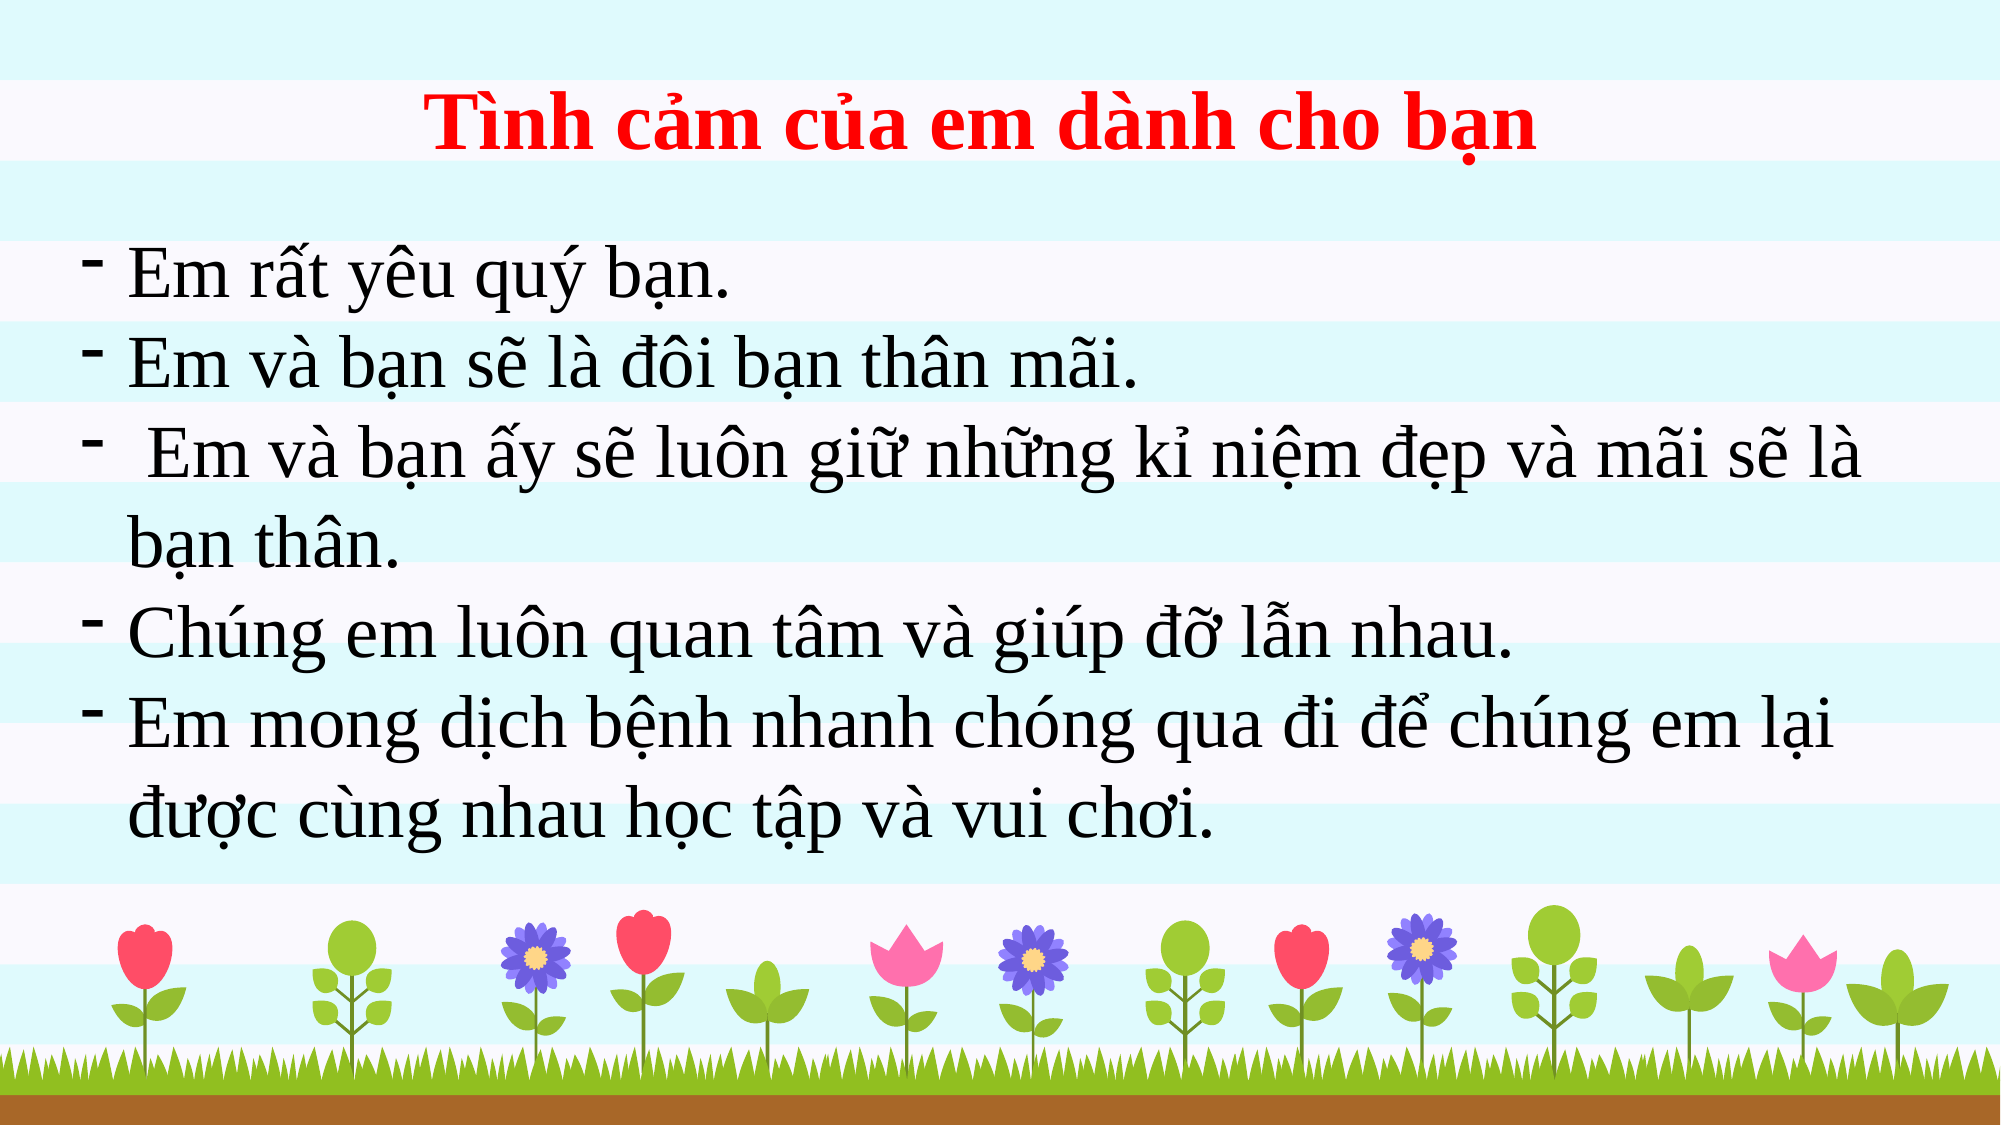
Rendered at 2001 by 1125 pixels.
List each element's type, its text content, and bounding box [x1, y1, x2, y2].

text_box Em rất yêu quý bạn. Em và bạn sẽ là đôi bạn thân mãi. Em và bạn ấy sẽ luôn giữ những kỉ niệm đẹp và mãi sẽ là bạn thân. Chúng em luôn quan tâm và giúp đỡ lẫn nhau. Em mong dịch bệnh nhanh chóng qua đi để chúng em lại được cùng nhau học tập và vui chơi. [65, 215, 1922, 861]
text_box Tình cảm của em dành cho bạn [408, 59, 1554, 175]
